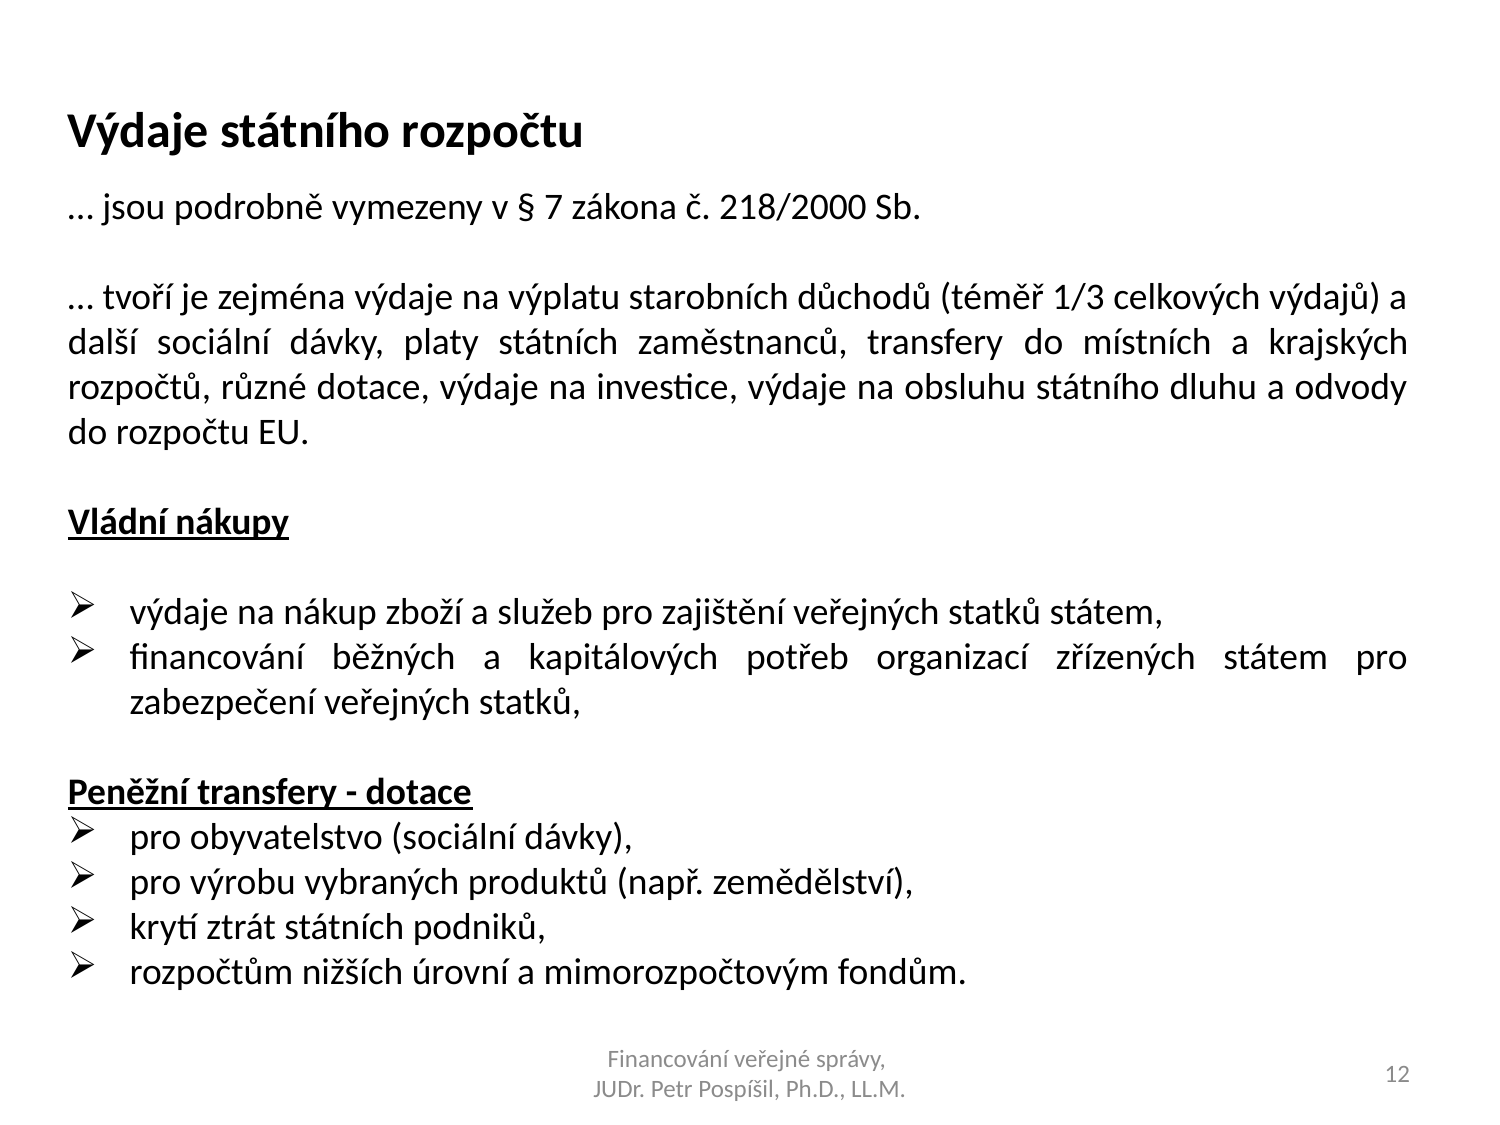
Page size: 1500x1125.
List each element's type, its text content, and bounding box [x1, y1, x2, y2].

text_box Výdaje státního rozpočtu … jsou podrobně vymezeny v § 7 zákona č. 218/2000 Sb. … tvoří je zejména výdaje na výplatu starobních důchodů (téměř 1/3 celkových výdajů) a další sociální dávky, platy státních zaměstnanců, transfery do místních a krajských rozpočtů, různé dotace, výdaje na investice, výdaje na obsluhu státního dluhu a odvody do rozpočtu EU. Vládní nákupy výdaje na nákup zboží a služeb pro zajištění veřejných statků státem, financování běžných a kapitálových potřeb organizací zřízených státem pro zabezpečení veřejných statků, Peněžní transfery - dotace pro obyvatelstvo (sociální dávky), pro výrobu vybraných produktů (např. zemědělství), krytí ztrát státních podniků, rozpočtům nižších úrovní a mimorozpočtovým fondům. [53, 90, 1424, 1000]
footer Financování veřejné správy, JUDr. Petr Pospíšil, Ph.D., LL.M. [512, 1042, 988, 1103]
slide_number 12 [1074, 1042, 1425, 1103]
